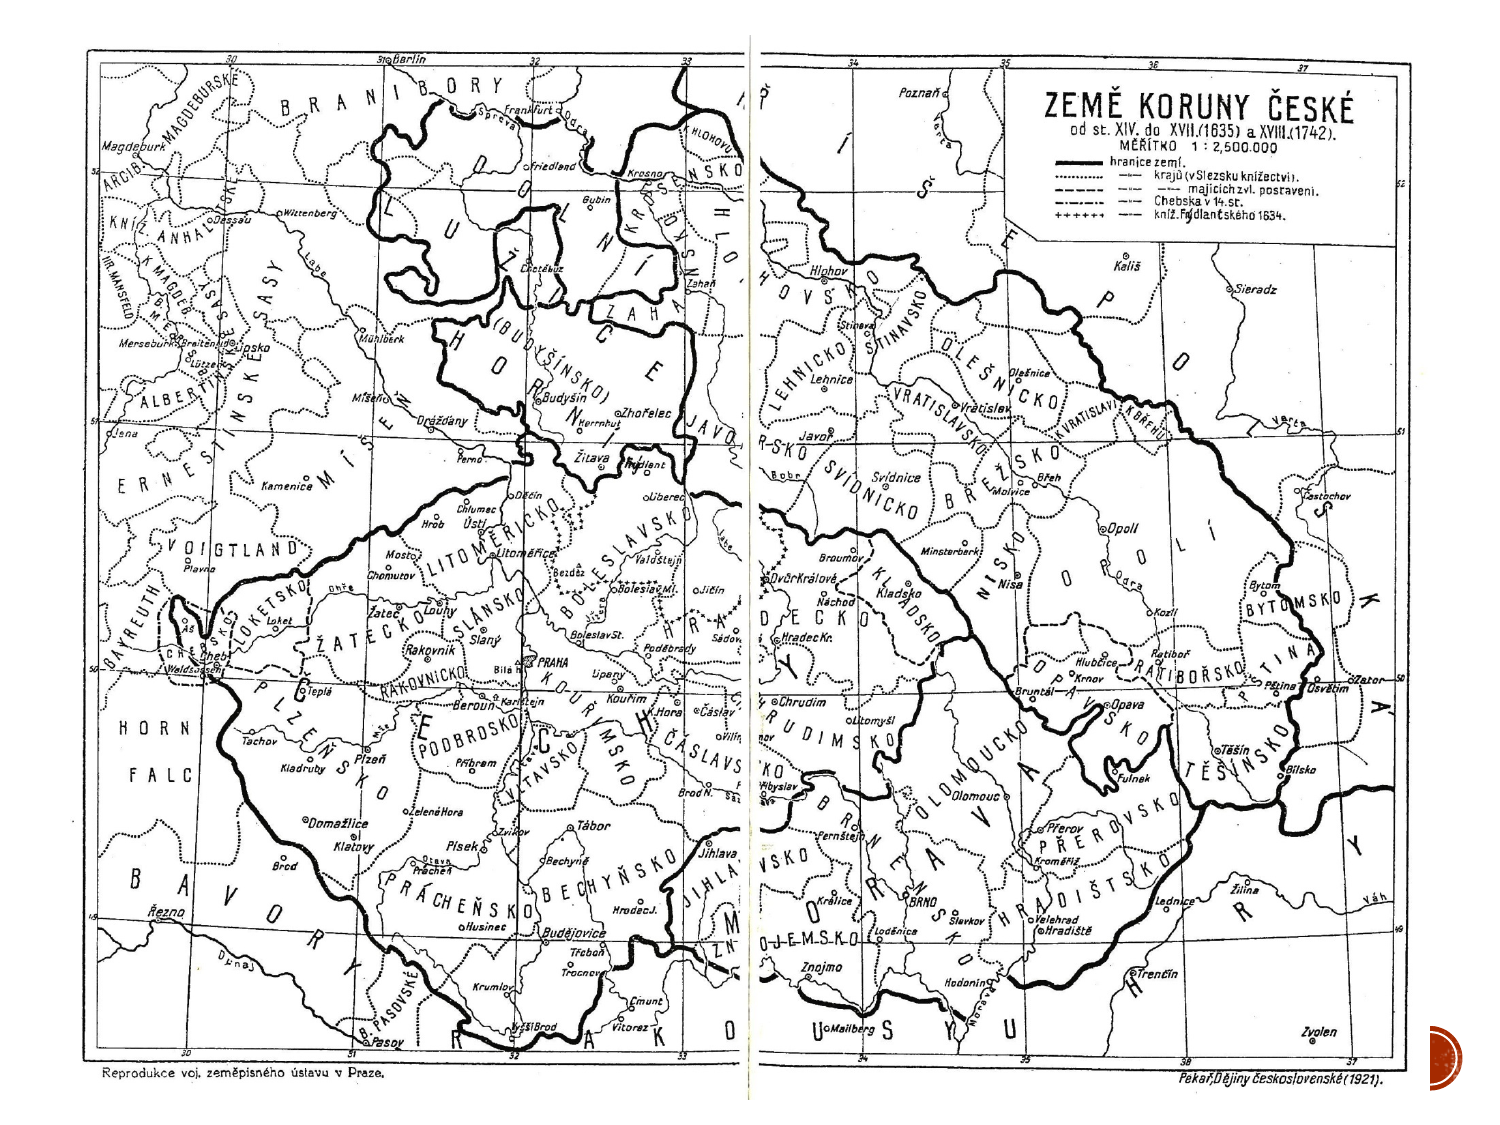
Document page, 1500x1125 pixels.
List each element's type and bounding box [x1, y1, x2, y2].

list [74, 39, 1427, 1096]
